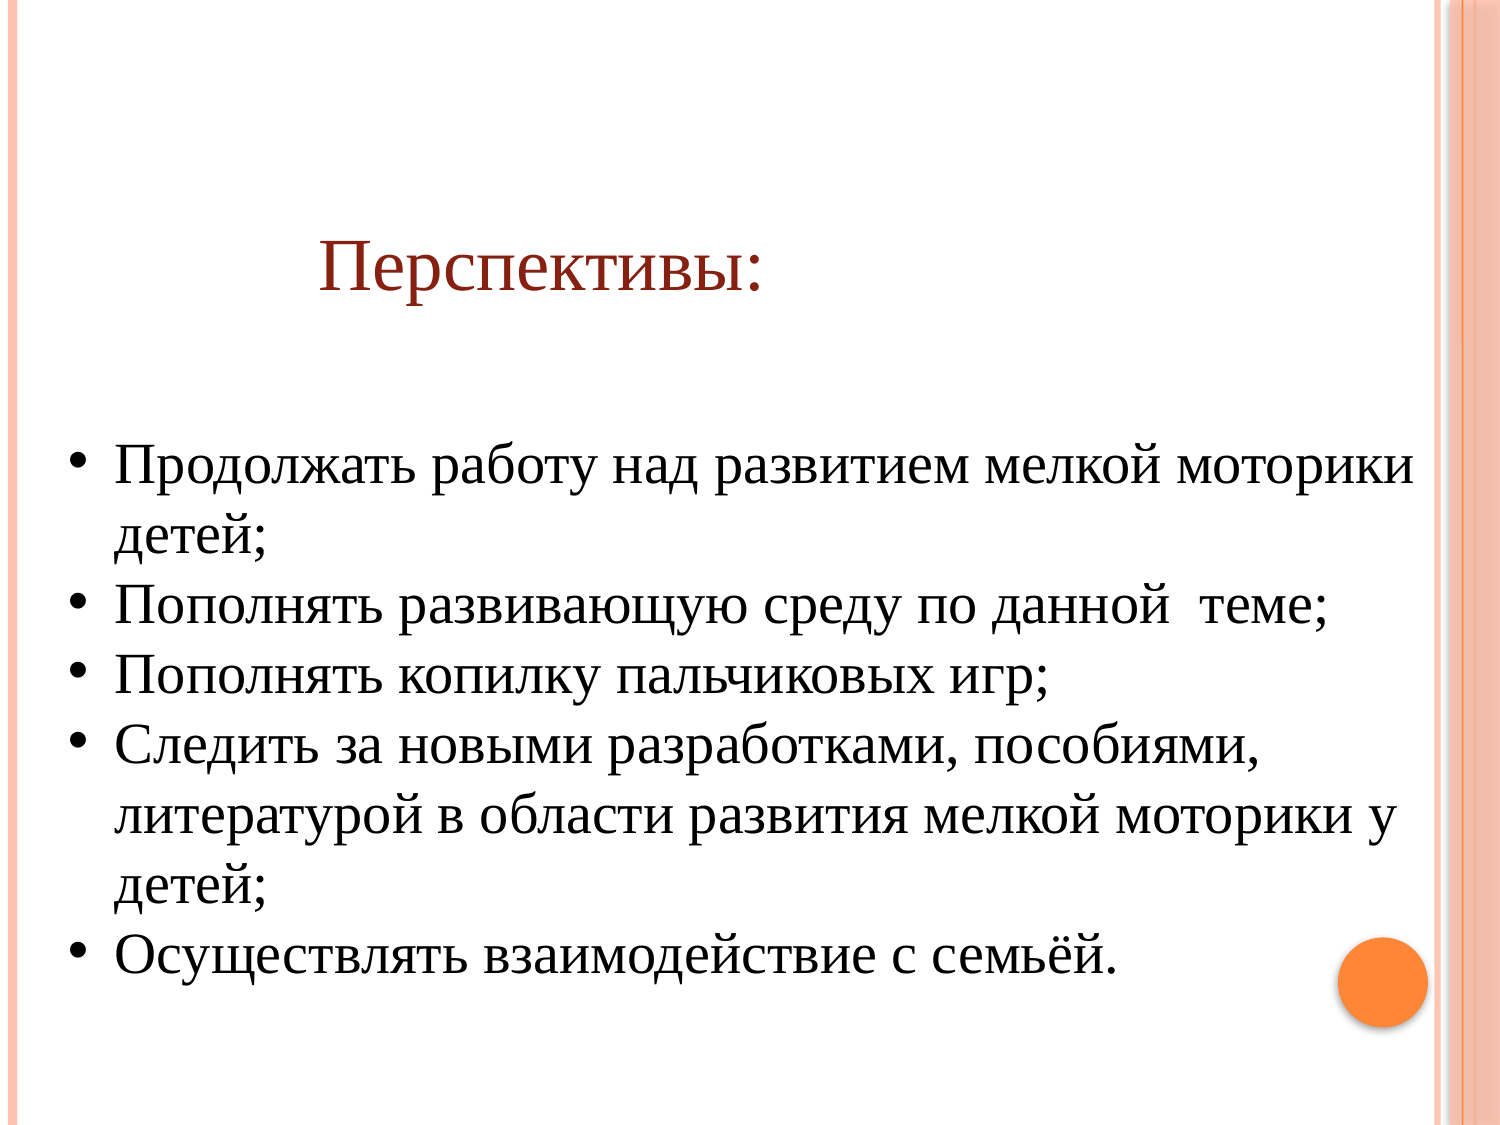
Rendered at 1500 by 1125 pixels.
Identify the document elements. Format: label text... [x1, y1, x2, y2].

text_box Продолжать работу над развитием мелкой моторики детей; Пополнять развивающую среду по данной теме; Пополнять копилку пальчиковых игр; Следить за новыми разработками, пособиями, литературой в области развития мелкой моторики у детей; Осуществлять взаимодействие с семьёй. [53, 417, 1459, 993]
text_box Перспективы: [303, 208, 781, 403]
